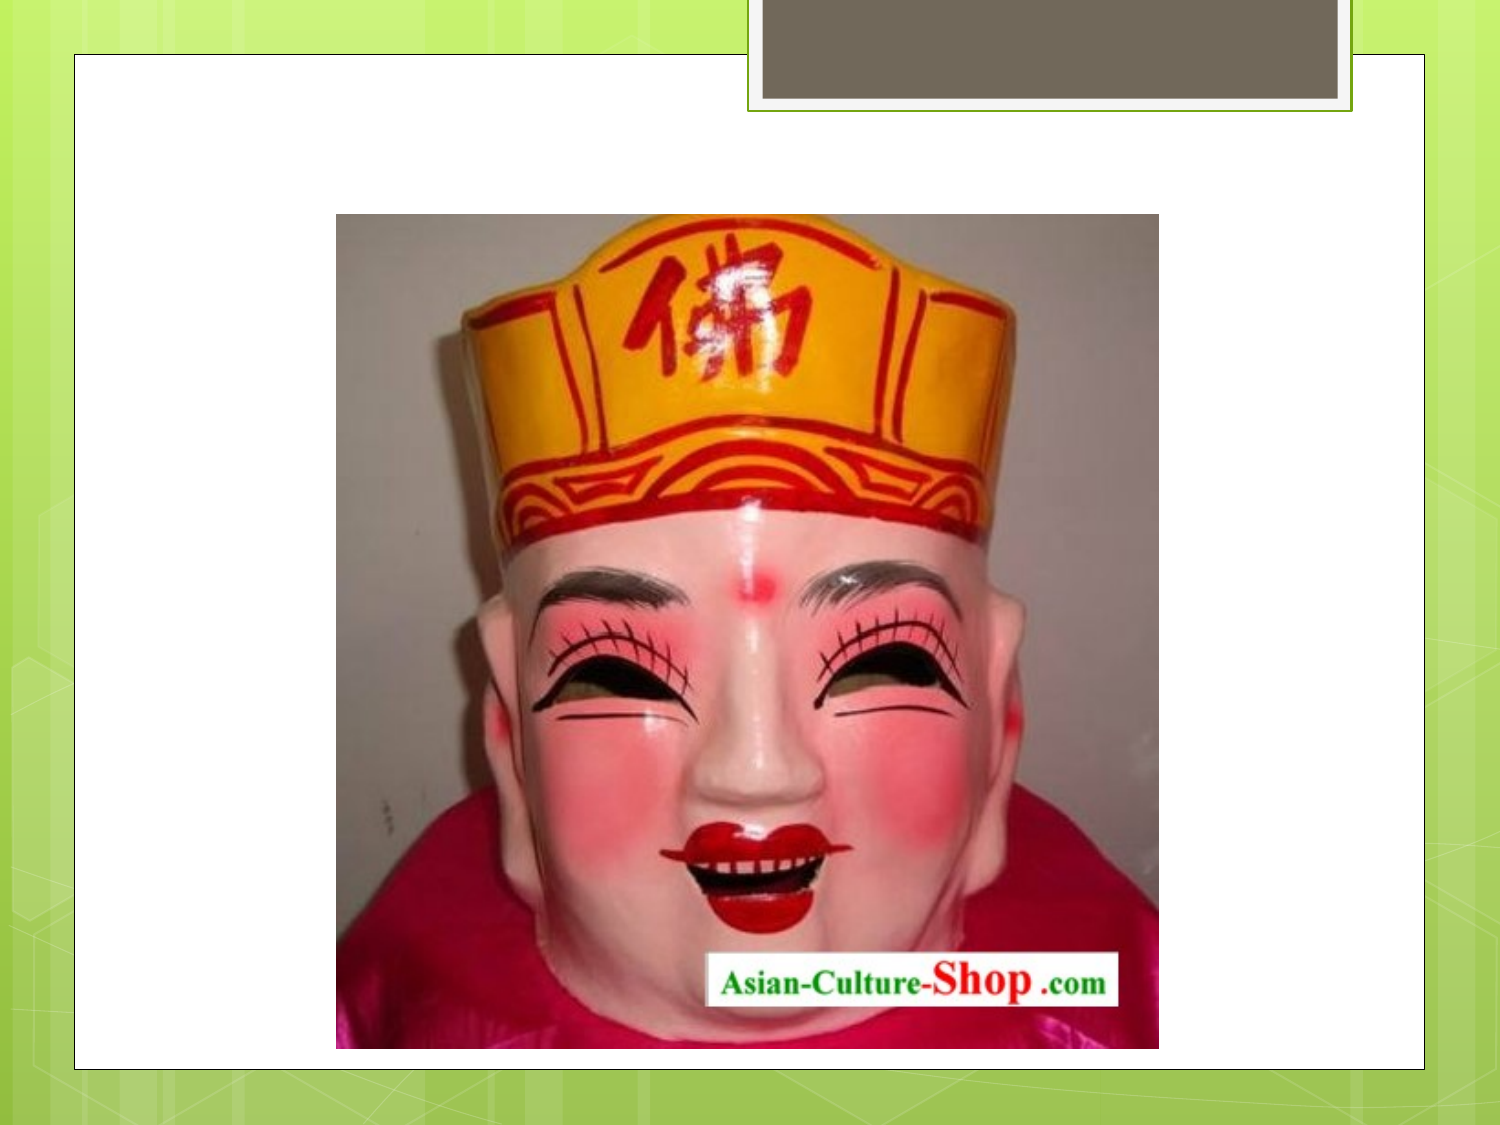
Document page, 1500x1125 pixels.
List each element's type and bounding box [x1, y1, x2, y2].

picture [336, 213, 1159, 1050]
